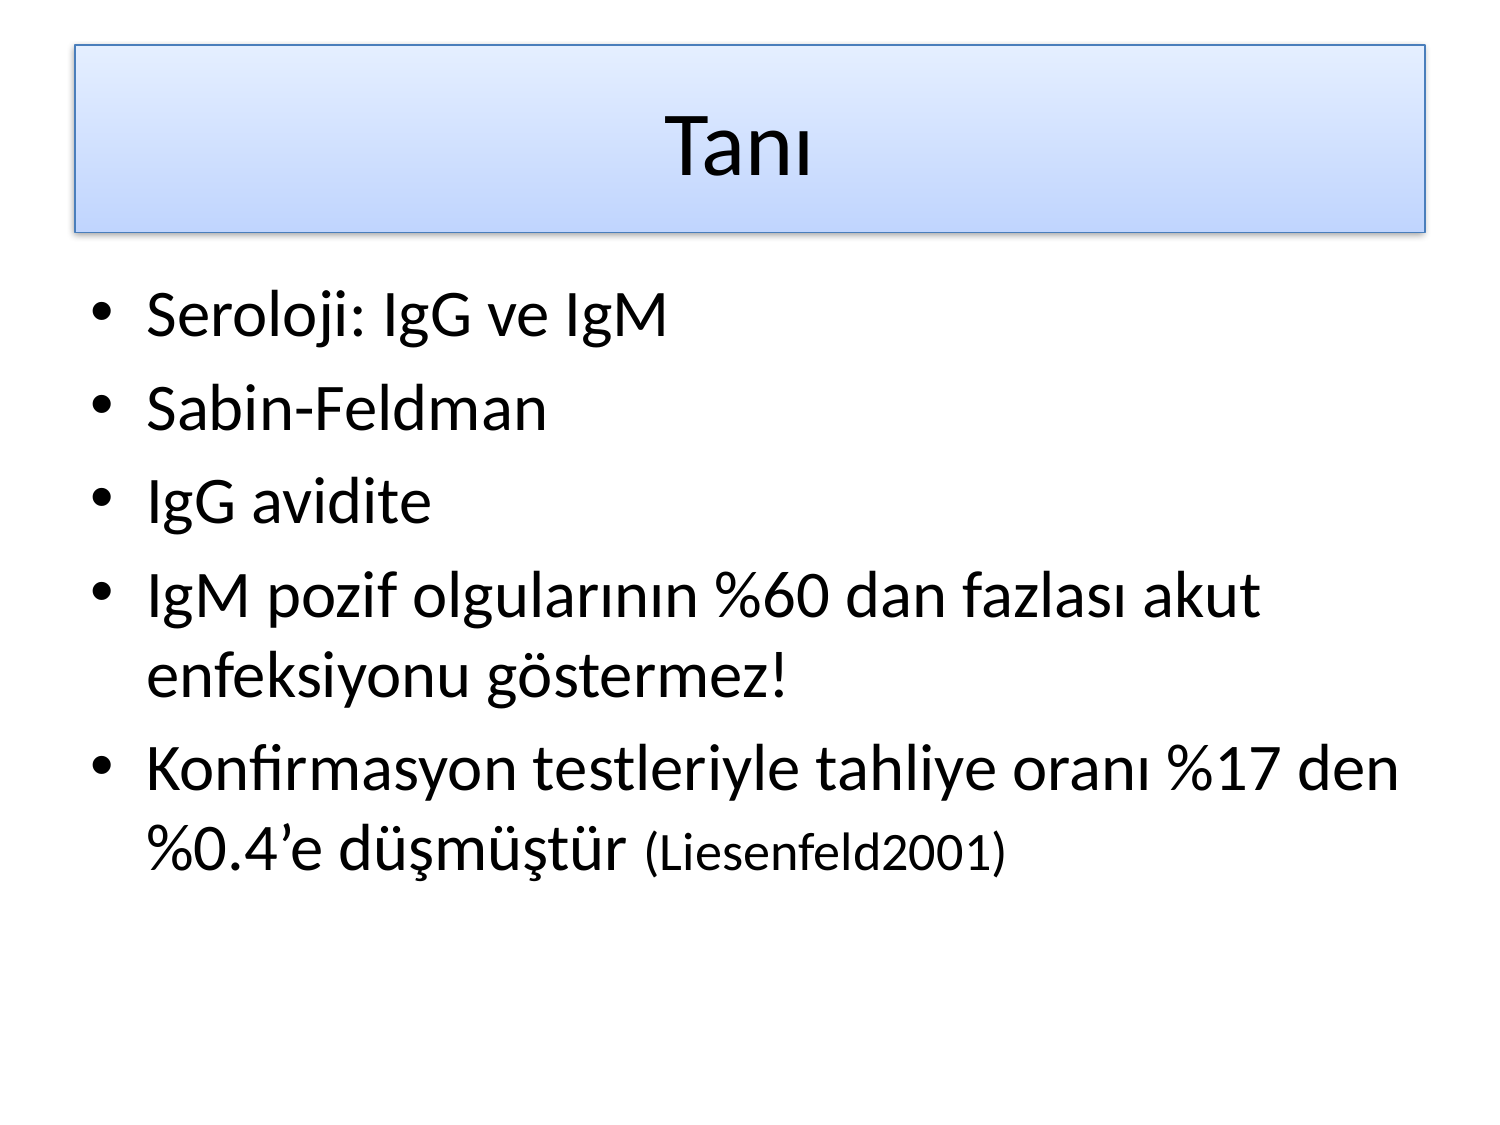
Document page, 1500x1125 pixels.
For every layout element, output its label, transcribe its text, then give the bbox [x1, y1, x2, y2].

list Seroloji: IgG ve IgM Sabin-Feldman IgG avidite IgM pozif olgularının %60 dan fazlası akut enfeksiyonu göstermez! Konfirmasyon testleriyle tahliye oranı %17 den %0.4’e düşmüştür (Liesenfeld2001) [75, 262, 1425, 1005]
title Tanı [74, 44, 1426, 233]
